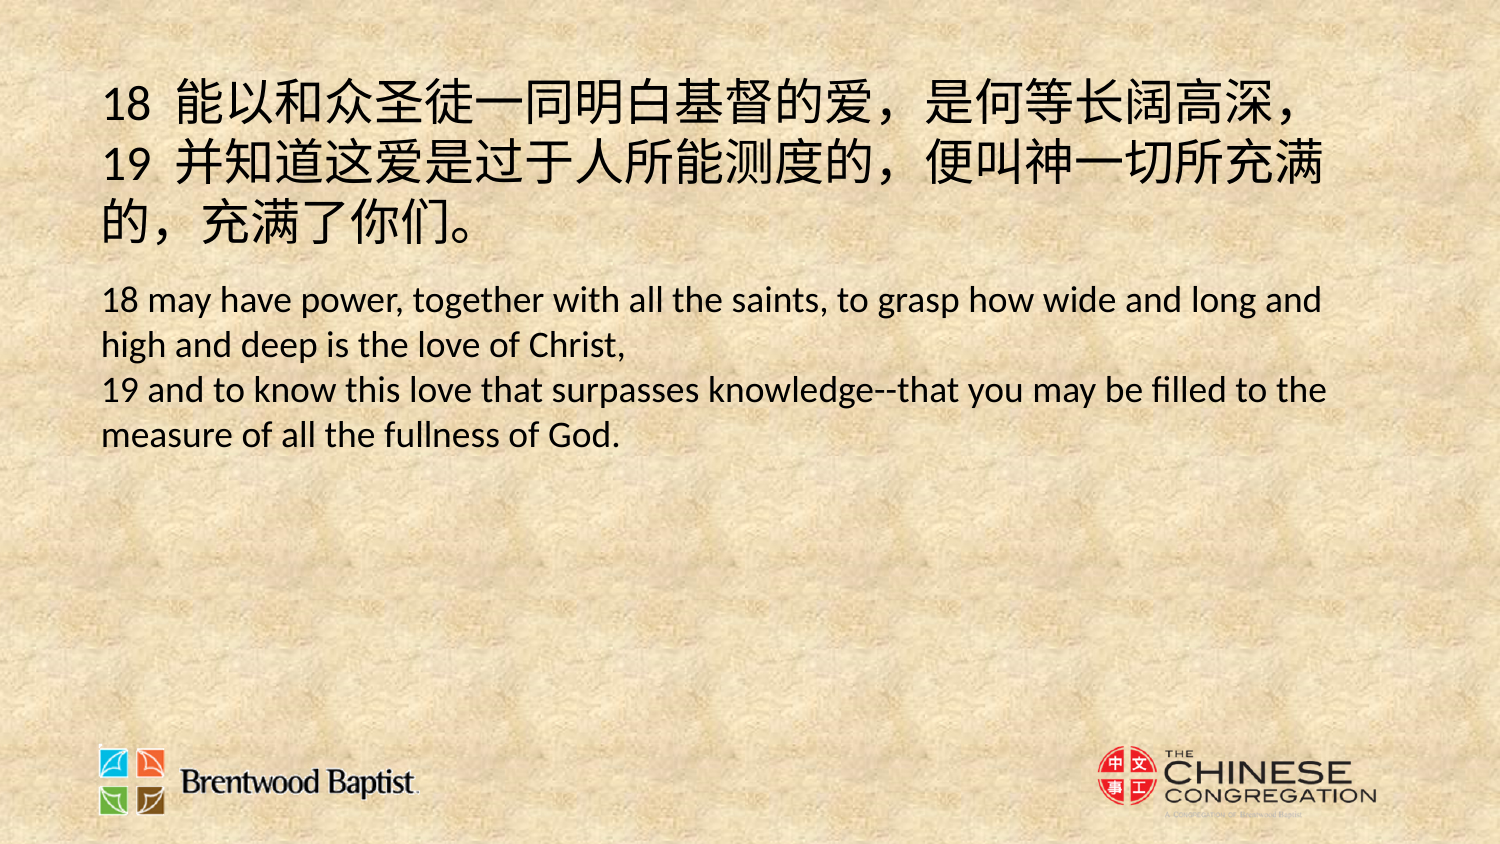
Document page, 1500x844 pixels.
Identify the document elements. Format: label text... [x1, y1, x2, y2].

picture [0, 0, 1500, 844]
text_box 18 能以和众圣徒一同明白基督的爱，是何等长阔高深， 19 并知道这爱是过于人所能测度的，便叫神一切所充满的，充满了你们。 18 may have power, together with all the saints, to grasp how wide and long and high and deep is the love of Christ, 19 and to know this love that surpasses knowledge--that you may be filled to the measure of all the fullness of God. [85, 62, 1407, 508]
